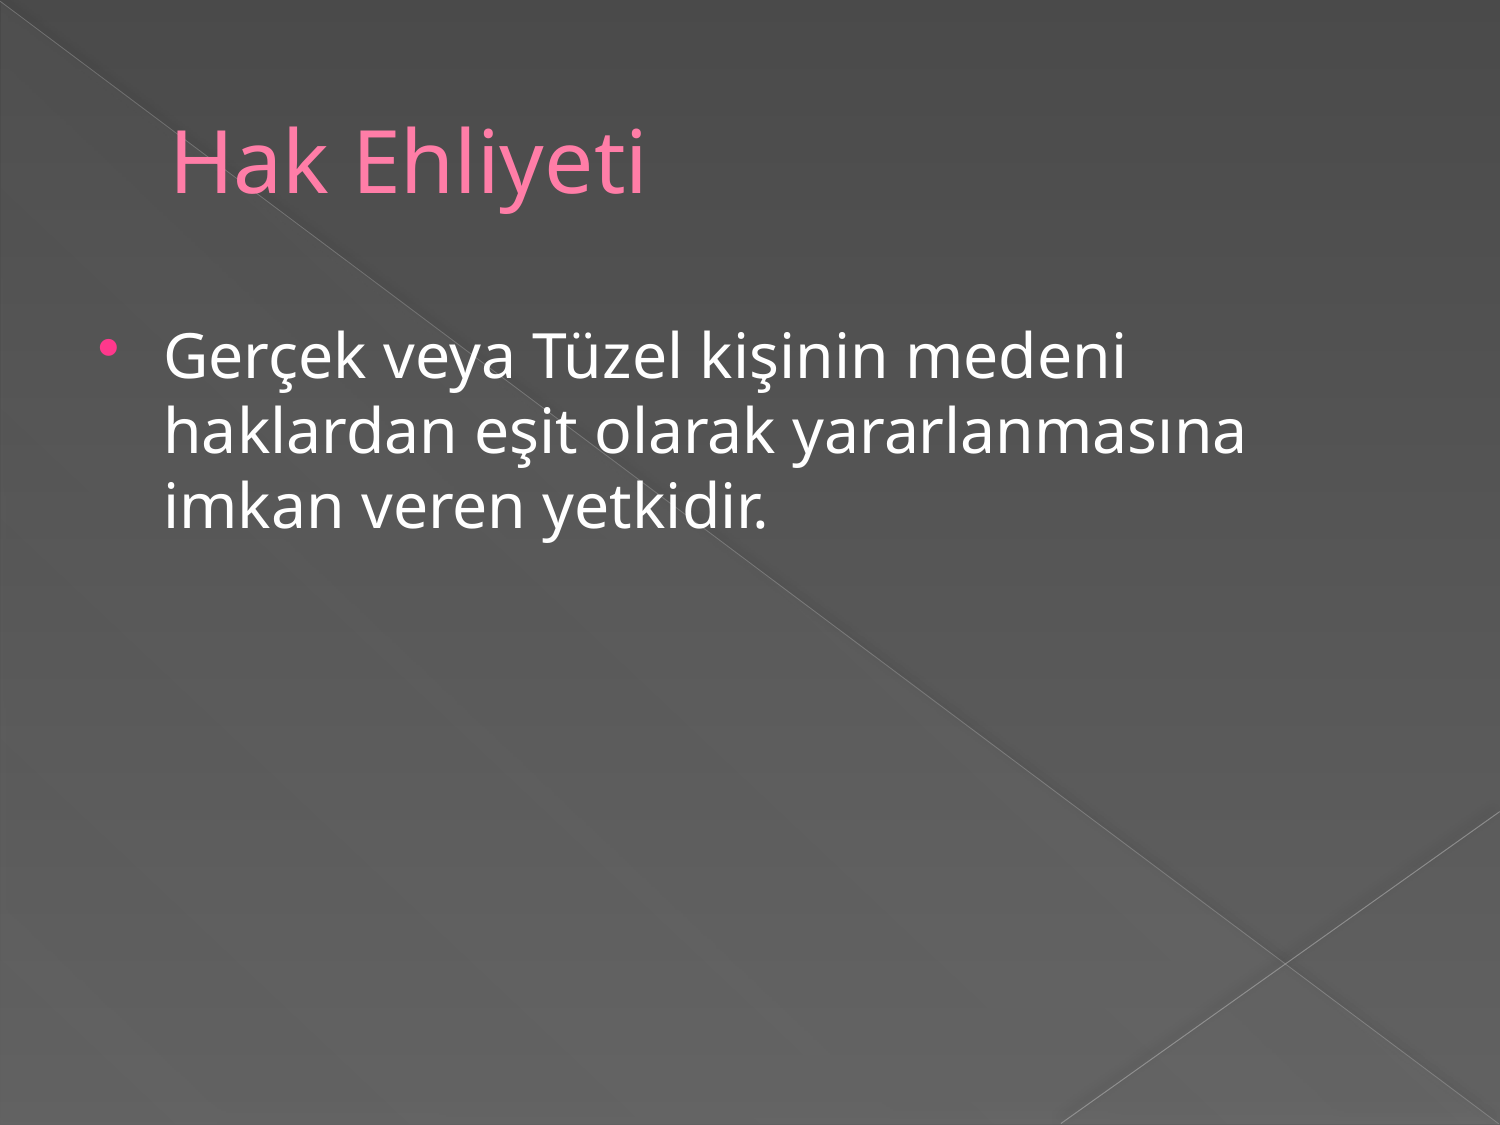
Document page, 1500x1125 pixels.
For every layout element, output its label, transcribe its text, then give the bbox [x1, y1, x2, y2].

title Hak Ehliyeti [75, 43, 1425, 274]
list Gerçek veya Tüzel kişinin medeni haklardan eşit olarak yararlanmasına imkan veren yetkidir. [75, 308, 1425, 1059]
